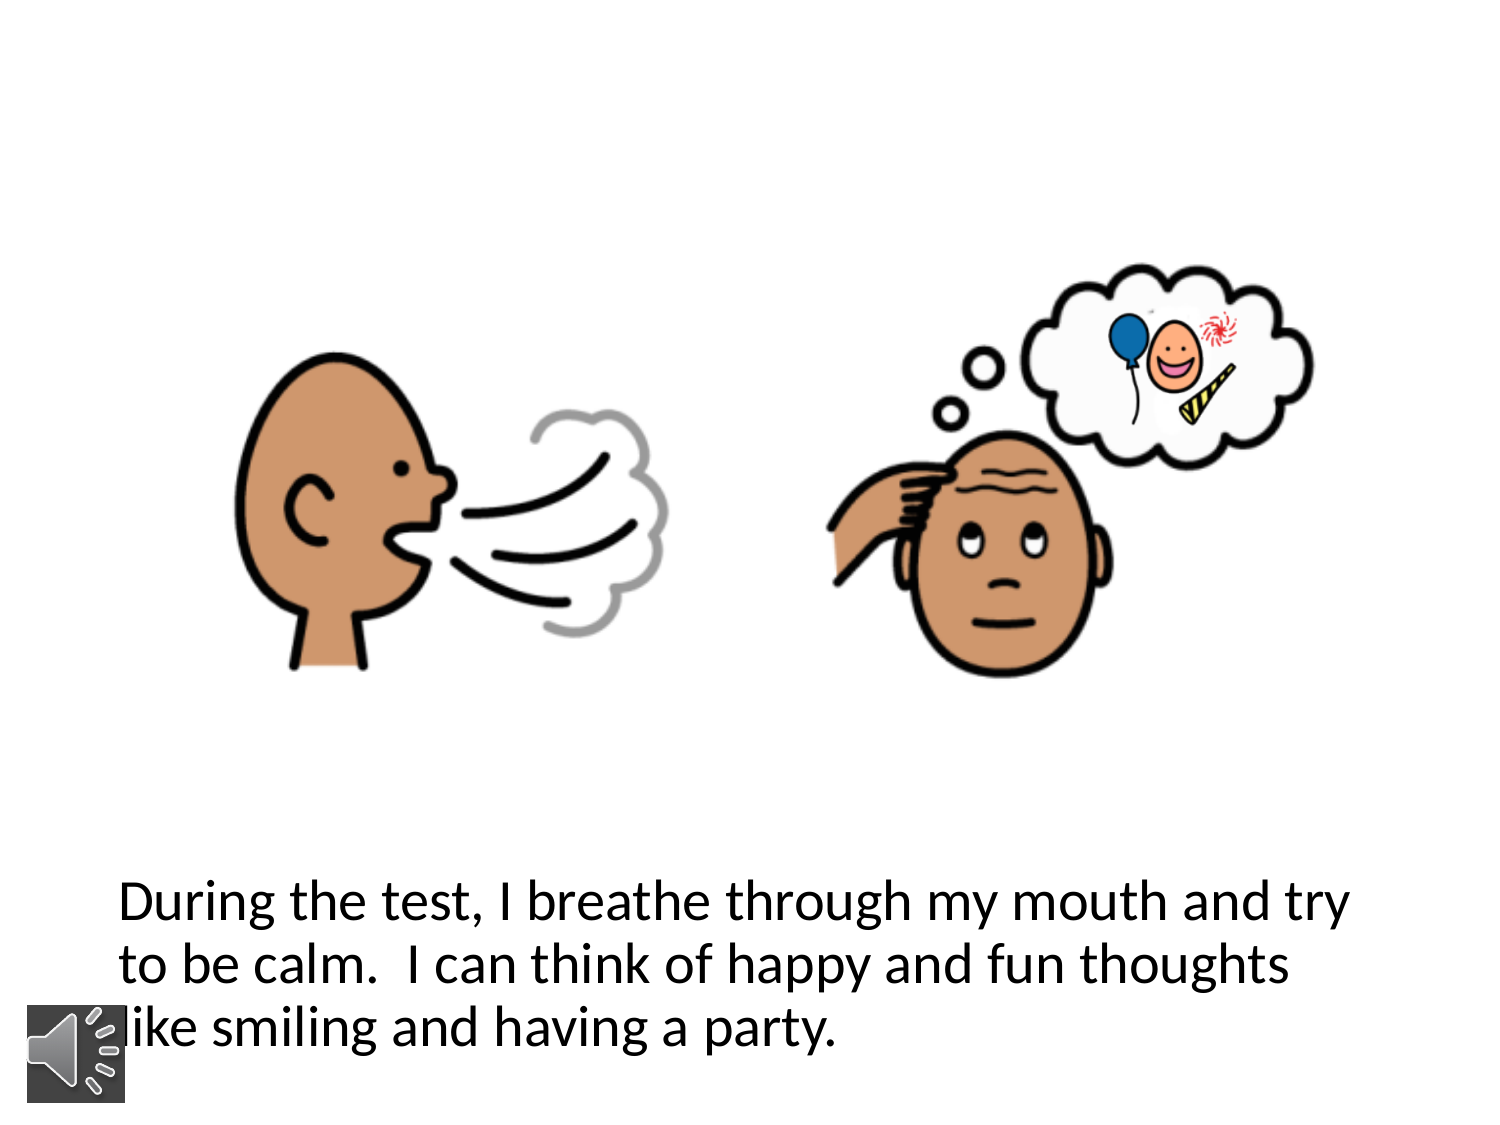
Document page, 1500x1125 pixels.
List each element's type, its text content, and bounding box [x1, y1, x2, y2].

picture [164, 274, 752, 747]
picture [25, 1003, 126, 1104]
list During the test, I breathe through my mouth and try to be calm. I can think of happy and fun thoughts like smiling and having a party. [103, 863, 1397, 1076]
picture [765, 239, 1336, 747]
